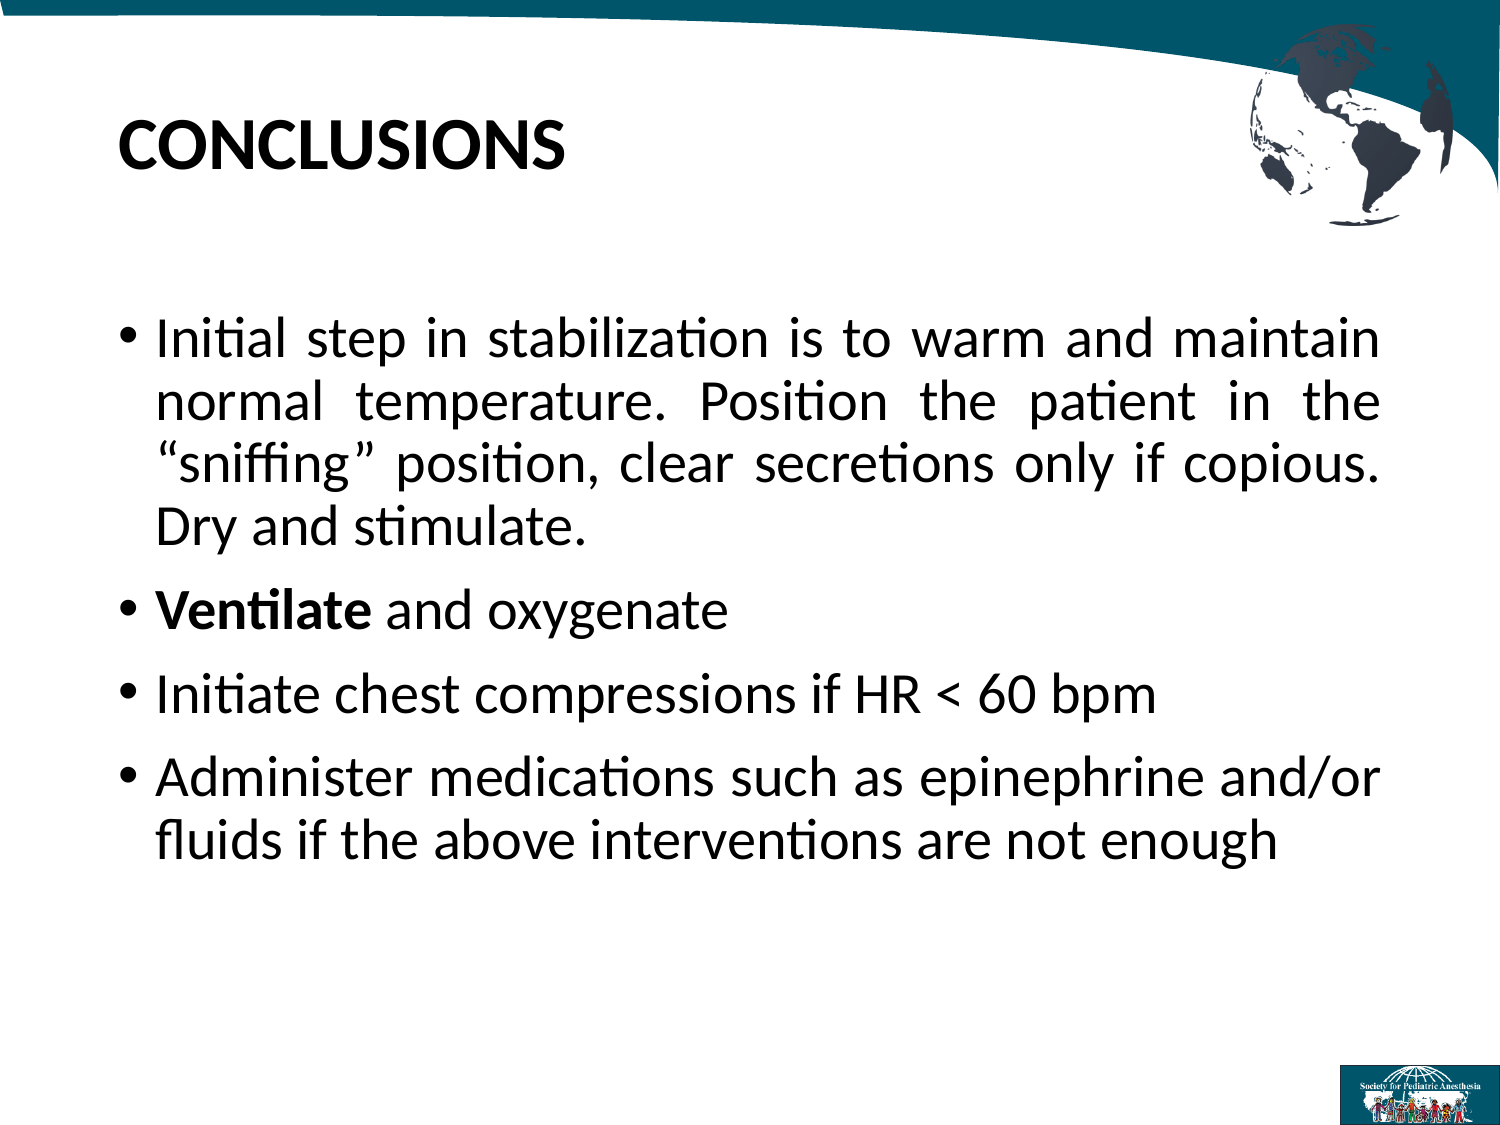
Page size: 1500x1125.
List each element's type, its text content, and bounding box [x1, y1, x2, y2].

list Initial step in stabilization is to warm and maintain normal temperature. Position the patient in the “sniffing” position, clear secretions only if copious. Dry and stimulate. Ventilate and oxygenate Initiate chest compressions if HR < 60 bpm Administer medications such as epinephrine and/or fluids if the above interventions are not enough [103, 299, 1397, 1014]
picture [1405, 1082, 1413, 1089]
picture [1460, 1083, 1480, 1089]
title CONCLUSIONS [103, 75, 1397, 216]
picture [1369, 1084, 1384, 1089]
picture [1398, 1066, 1430, 1075]
picture [1447, 1085, 1457, 1089]
picture [1364, 1092, 1469, 1124]
